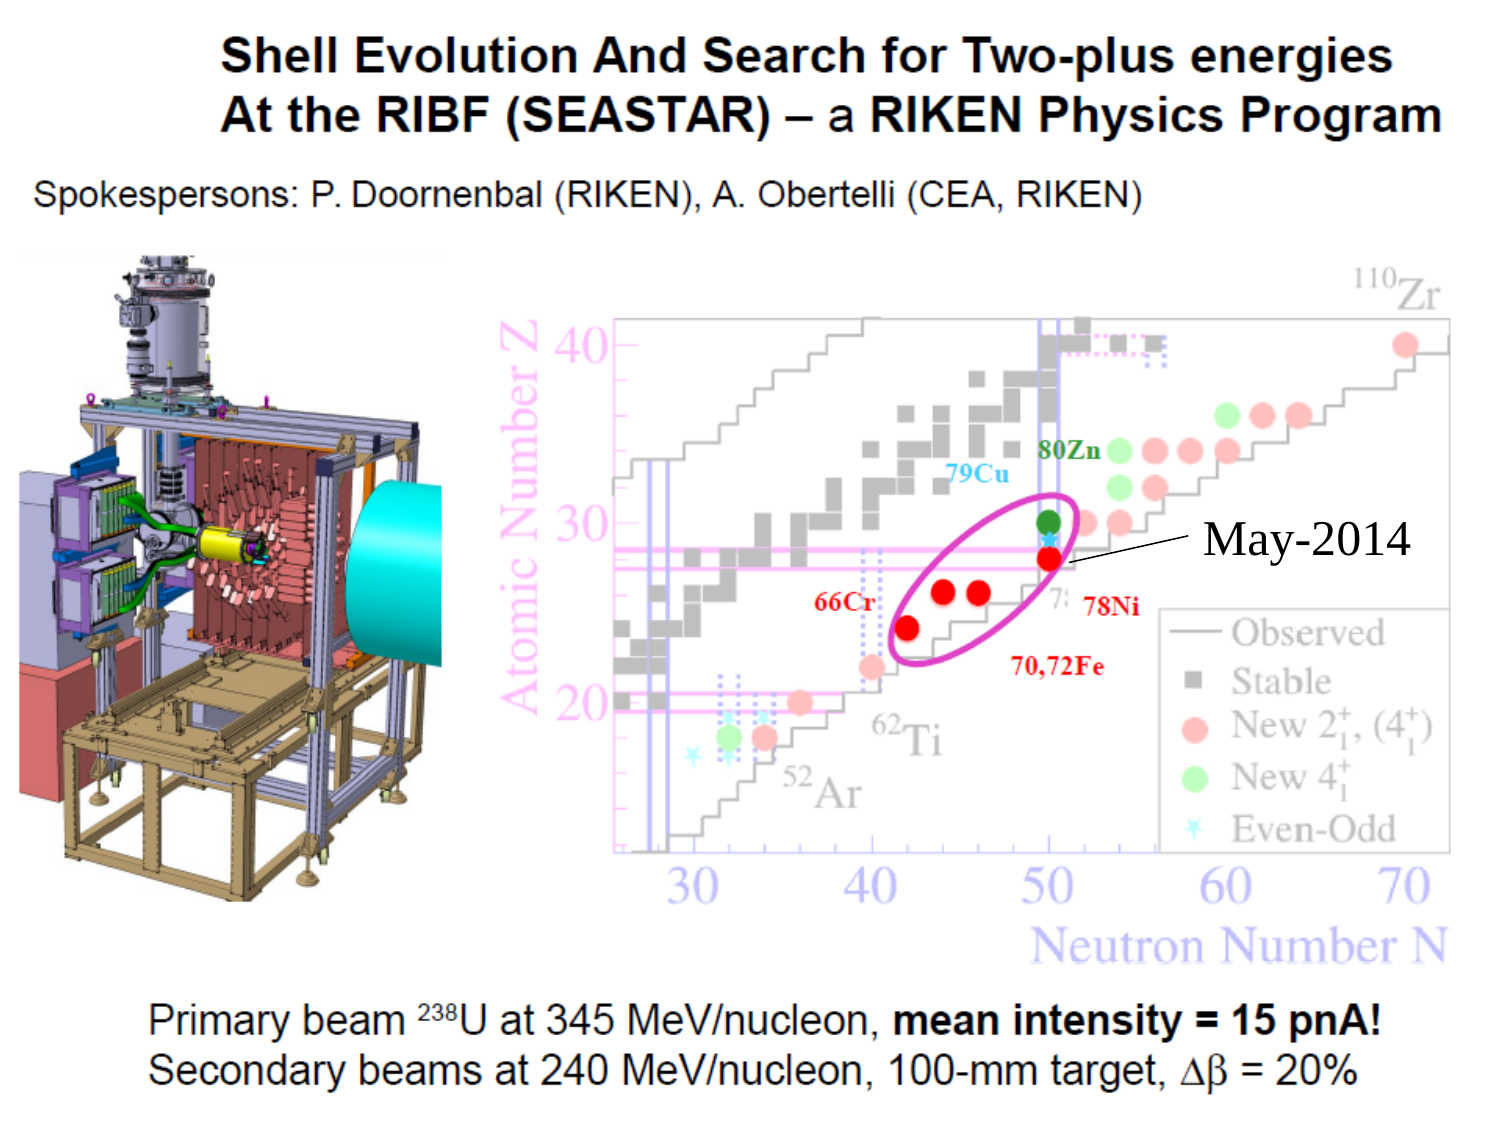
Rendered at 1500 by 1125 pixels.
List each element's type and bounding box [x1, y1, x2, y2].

text_box [1068, 536, 1188, 563]
picture [7, 7, 1493, 1118]
